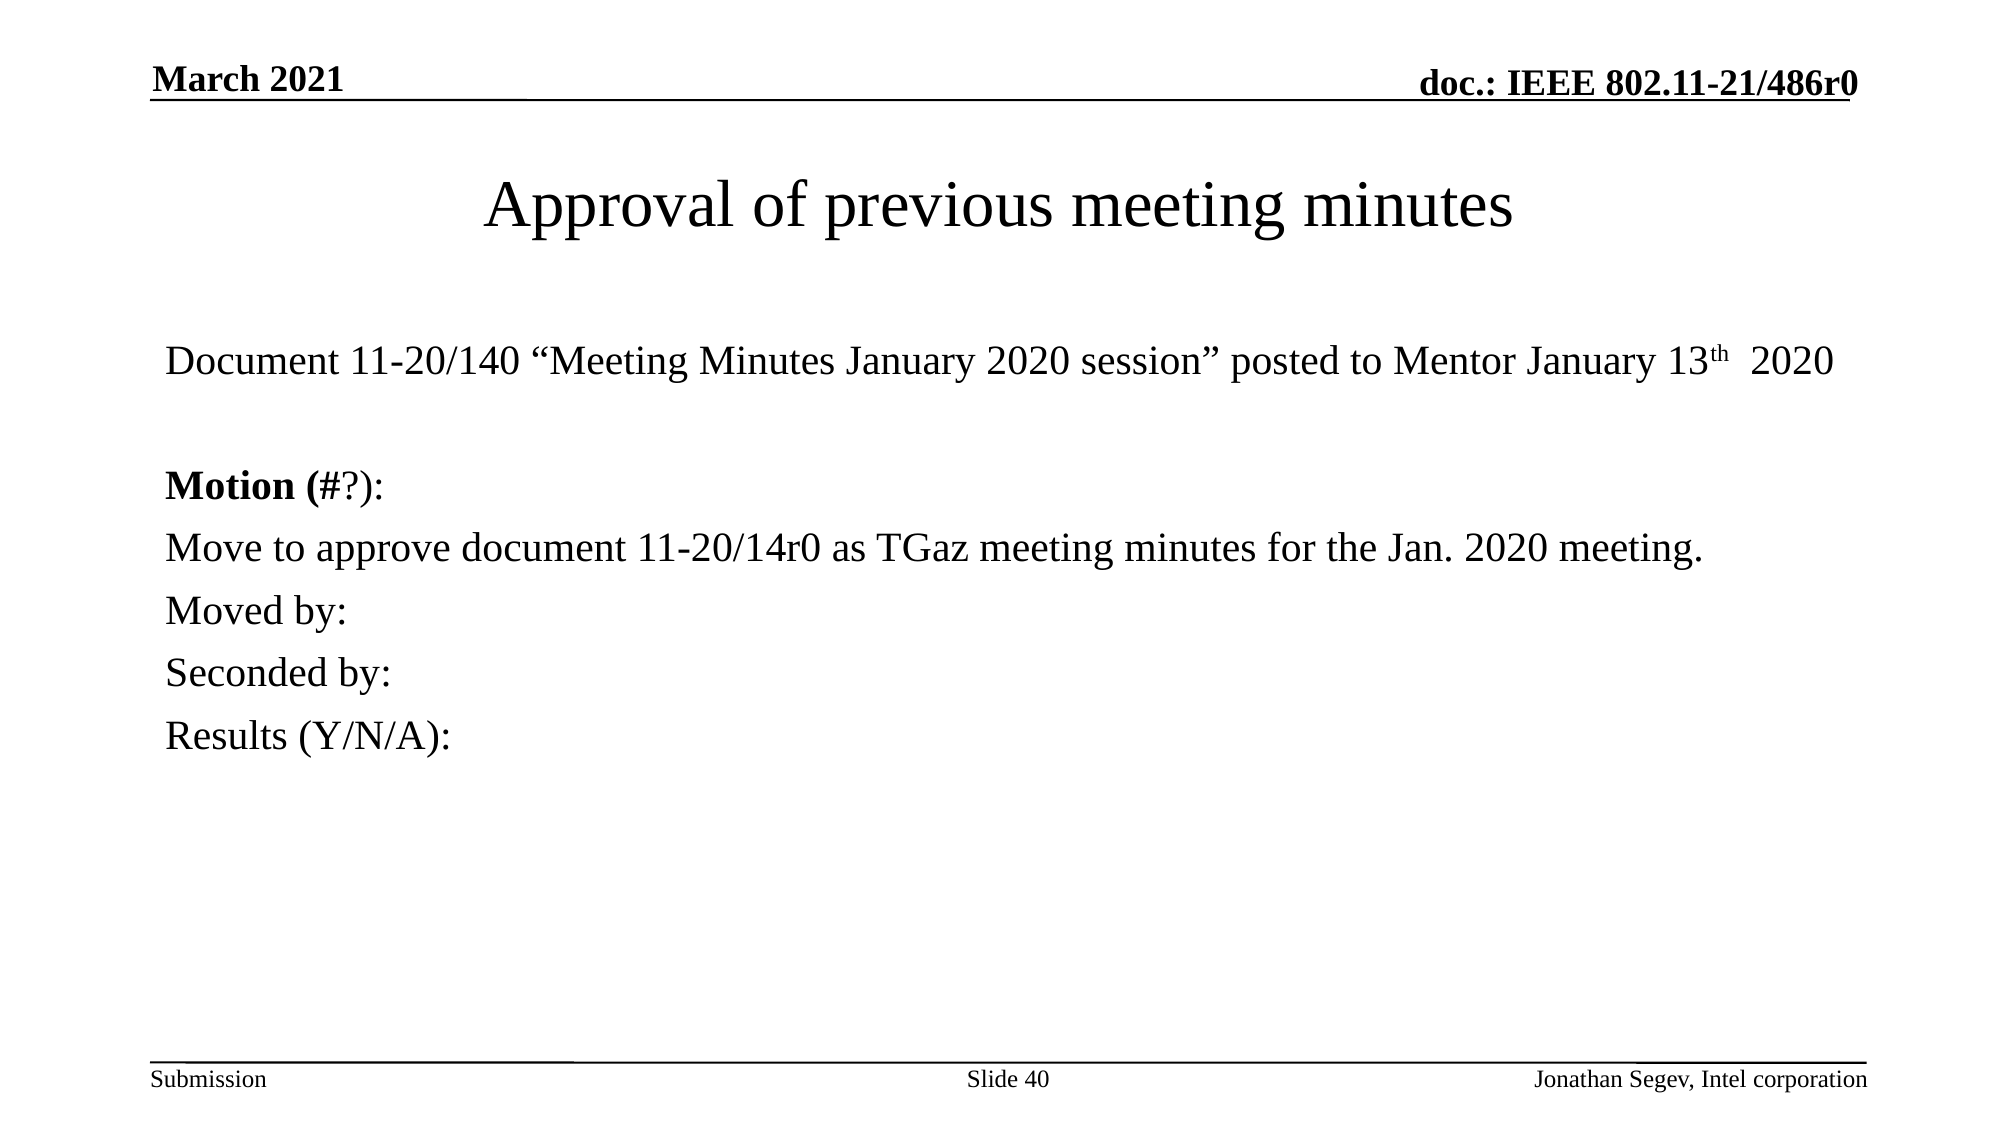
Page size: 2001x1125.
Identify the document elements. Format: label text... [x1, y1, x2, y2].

footer Jonathan Segev, Intel corporation [1171, 1061, 1869, 1093]
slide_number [152, 54, 563, 100]
title Approval of previous meeting minutes [149, 112, 1850, 288]
slide_number Slide 40 [950, 1061, 1067, 1123]
list Document 11-20/140 “Meeting Minutes January 2020 session” posted to Mentor January 13th 2020 Motion (#?): Move to approve document 11-20/14r0 as TGaz meeting minutes for the Jan. 2020 meeting. Moved by: Seconded by: Results (Y/N/A): [149, 324, 1850, 1000]
